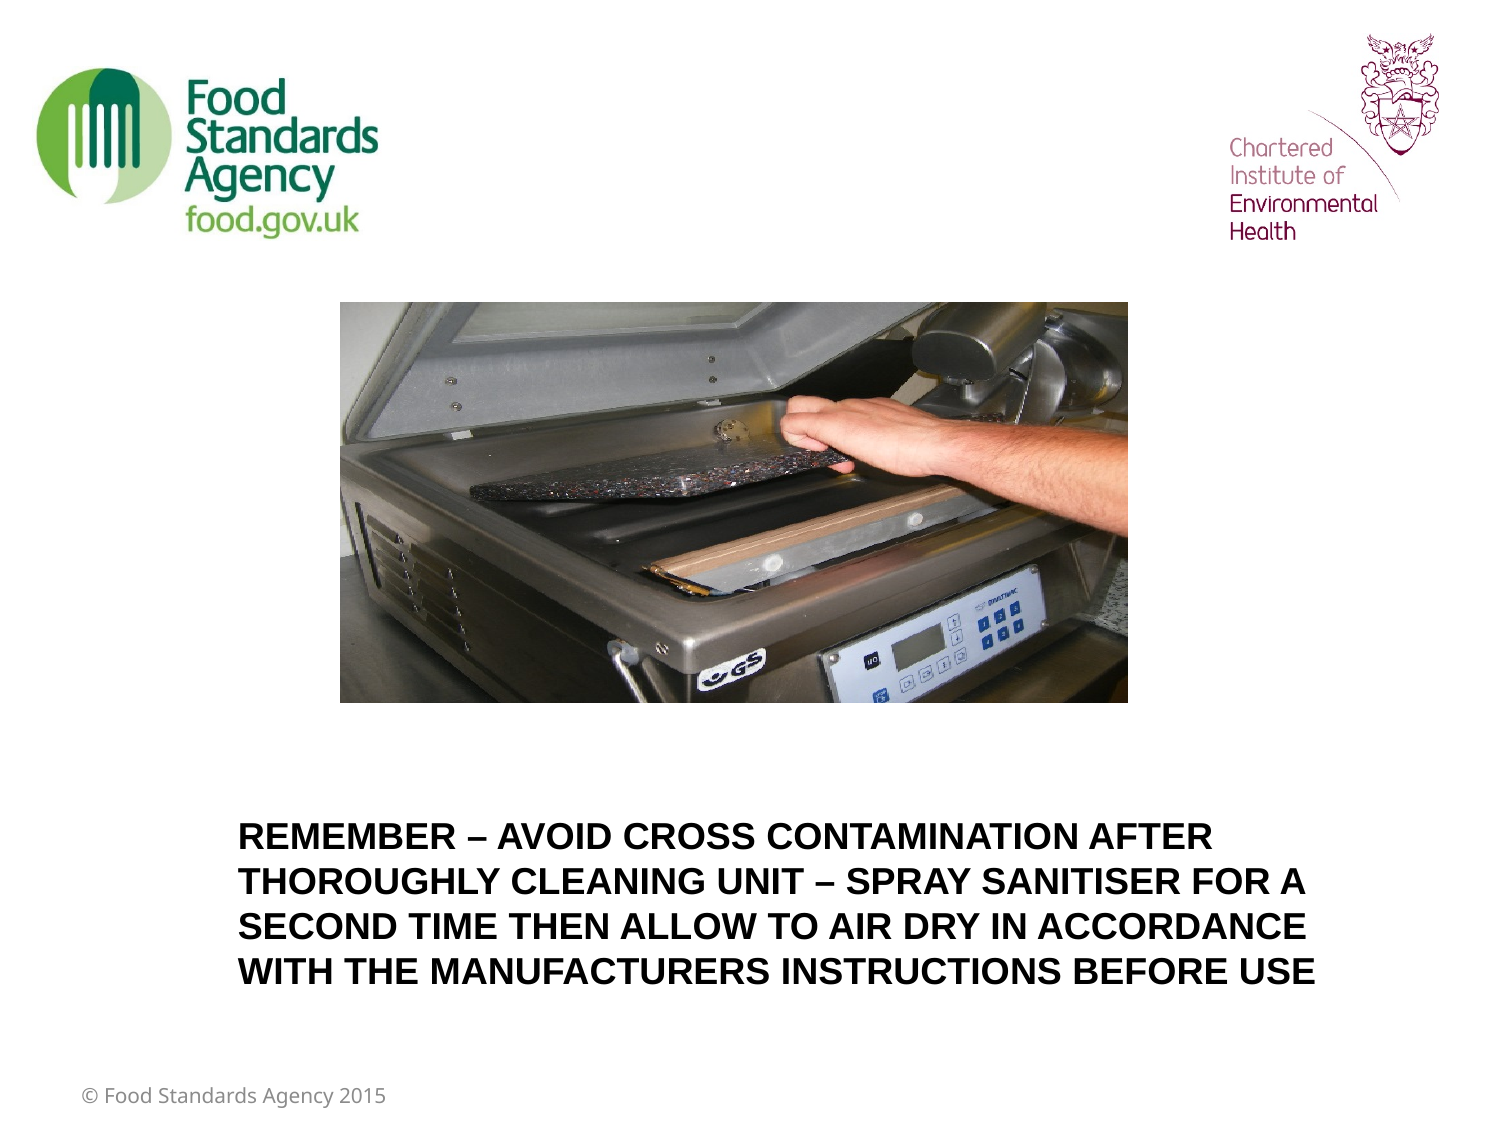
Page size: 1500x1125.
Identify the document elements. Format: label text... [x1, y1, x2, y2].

footer © Food Standards Agency 2015 [66, 1065, 573, 1125]
picture [1230, 33, 1439, 240]
picture [32, 66, 382, 241]
picture [340, 302, 1128, 703]
text_box REMEMBER – AVOID CROSS CONTAMINATION AFTER THOROUGHLY CLEANING UNIT – SPRAY SANITISER FOR A SECOND TIME THEN ALLOW TO AIR DRY IN ACCORDANCE WITH THE MANUFACTURERS INSTRUCTIONS BEFORE USE [223, 804, 1371, 999]
